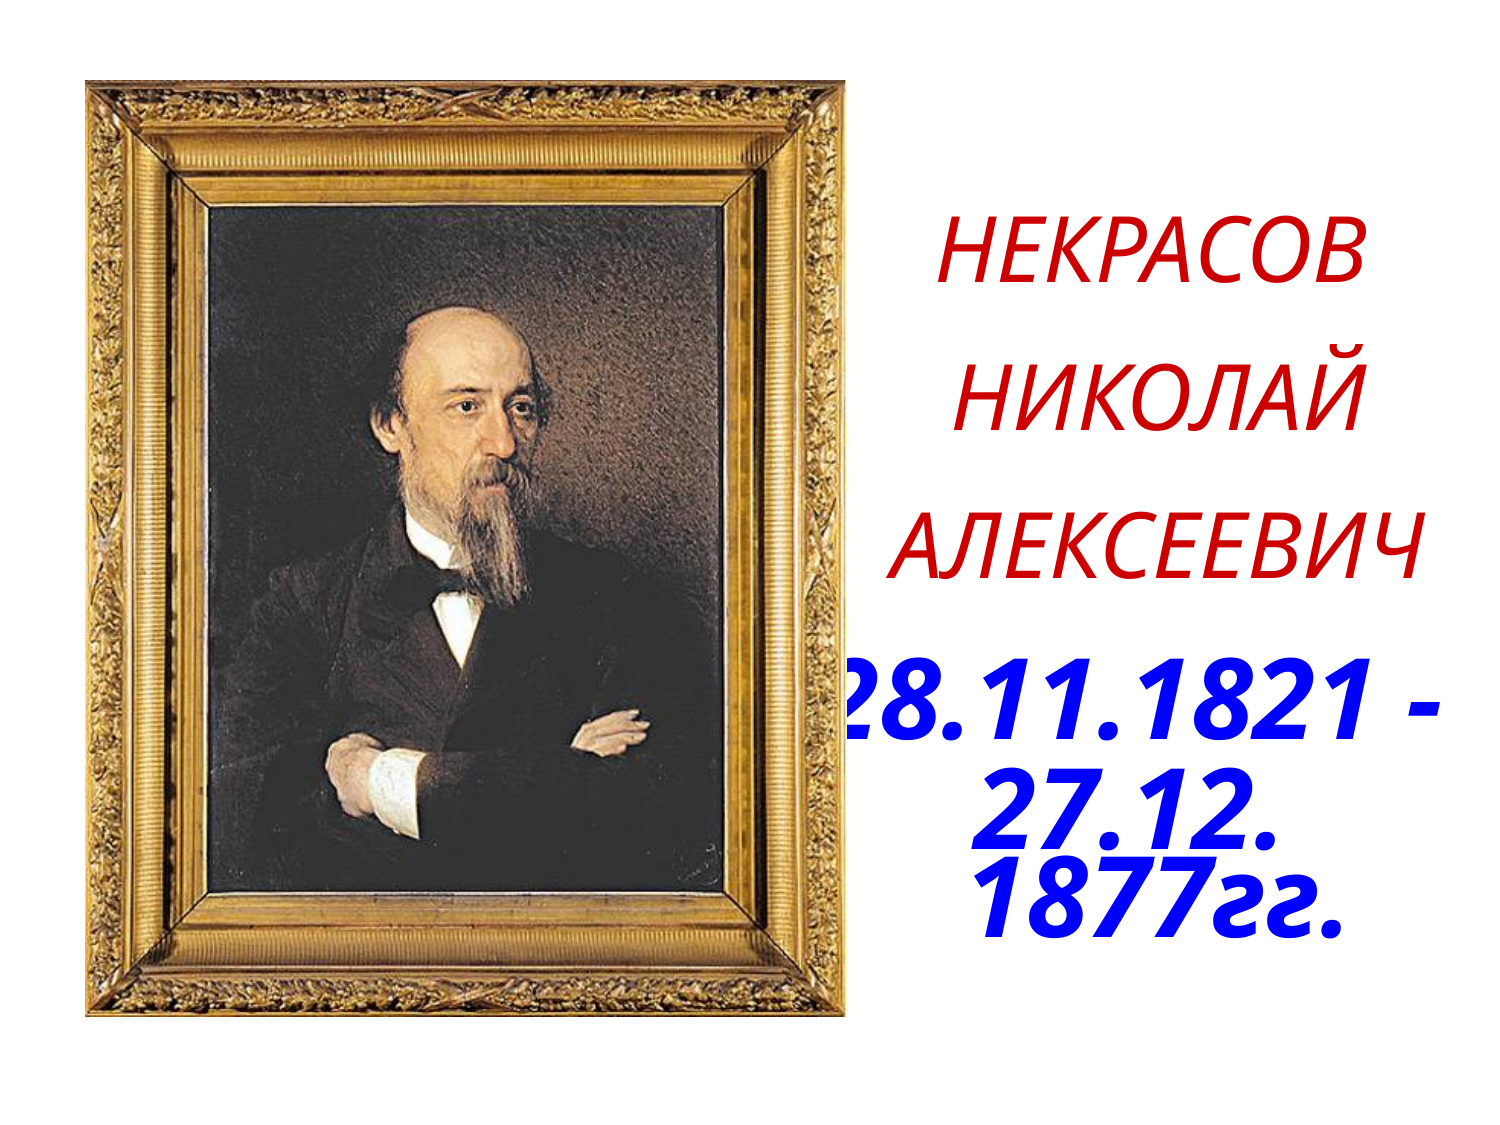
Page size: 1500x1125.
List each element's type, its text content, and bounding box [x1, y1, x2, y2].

list НЕКРАСОВ НИКОЛАЙ АЛЕКСЕЕВИЧ 28.11.1821 - 27.12. 1877гг. [851, 144, 1500, 949]
picture [85, 79, 848, 1017]
